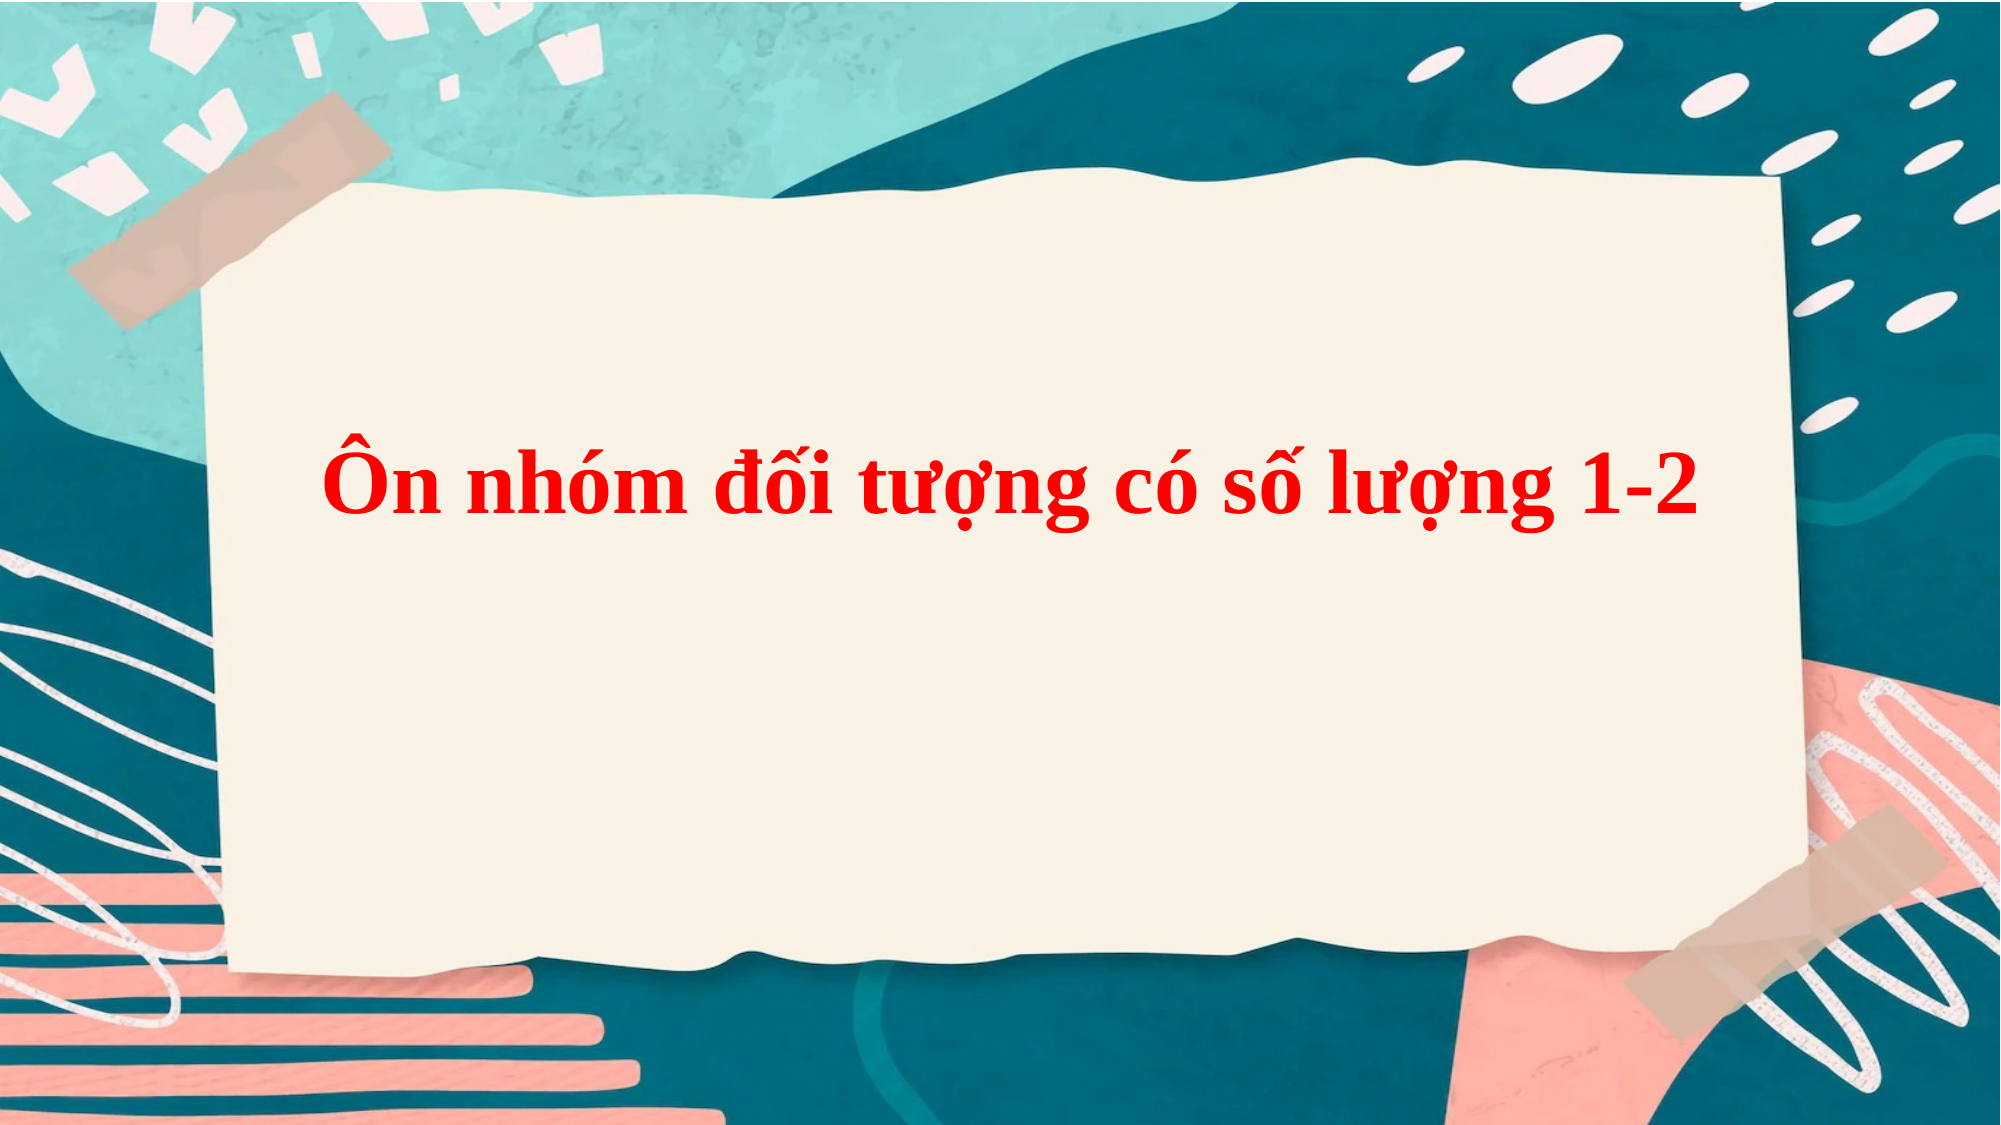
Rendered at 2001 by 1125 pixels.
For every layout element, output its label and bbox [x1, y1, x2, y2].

list [0, 2, 2000, 1125]
